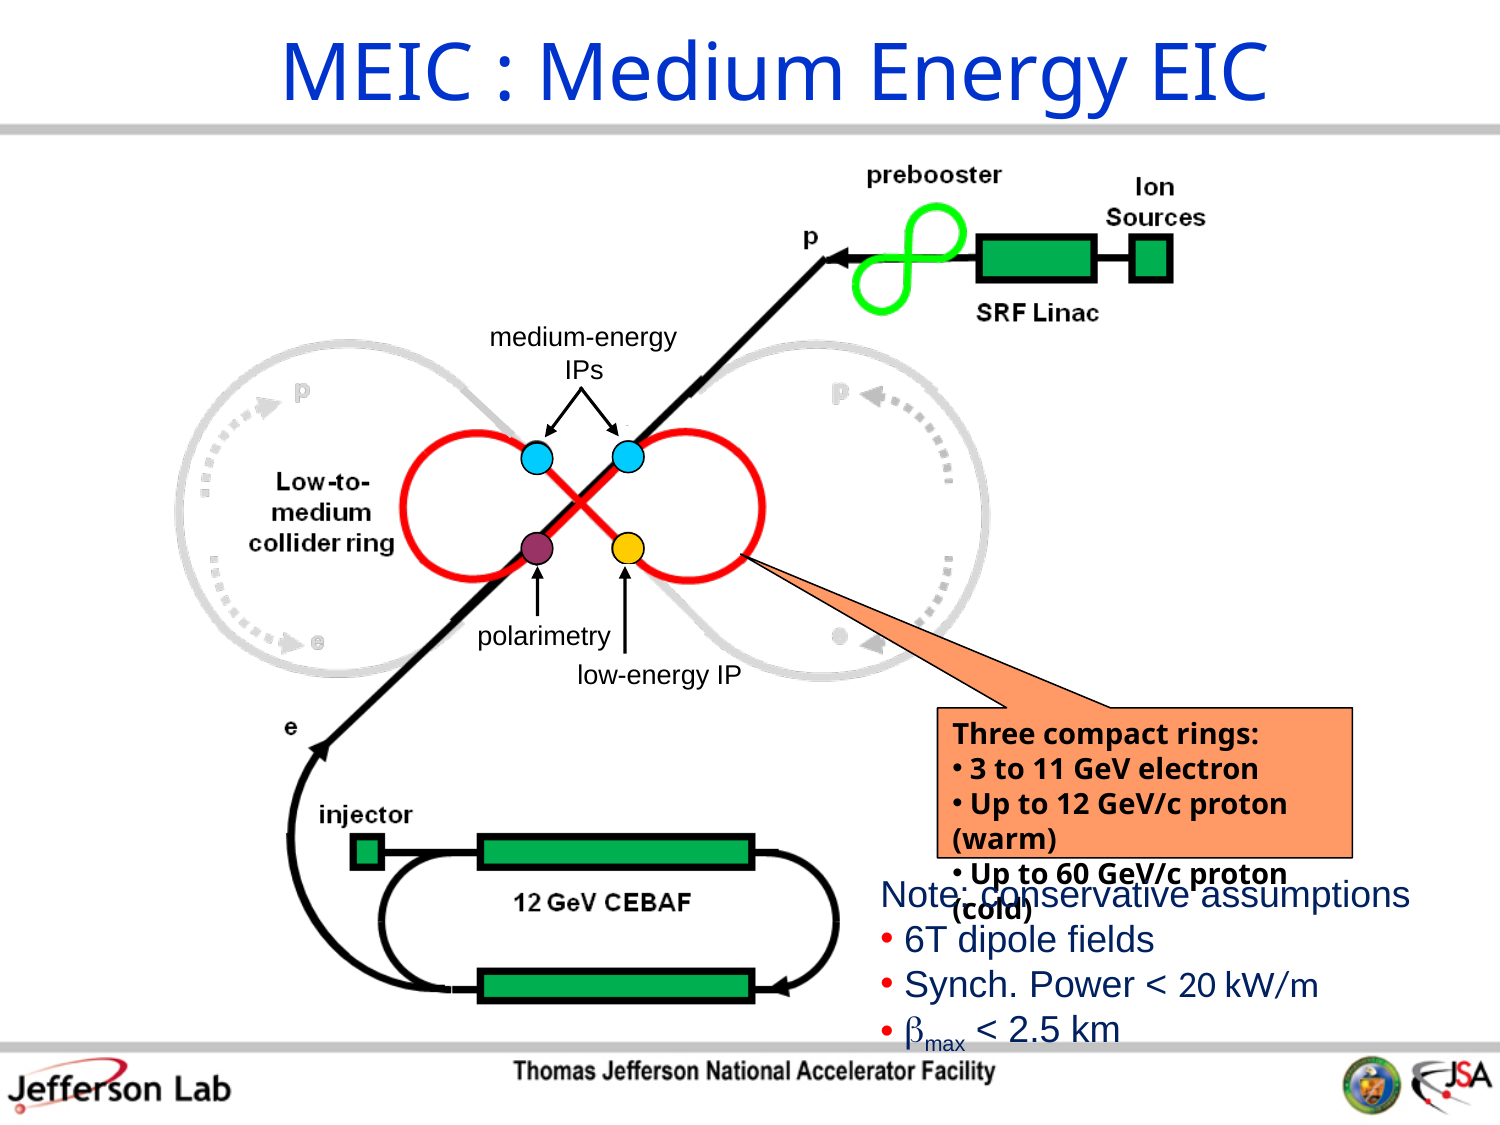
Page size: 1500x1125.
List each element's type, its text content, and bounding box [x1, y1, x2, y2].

picture [0, 0, 1500, 1125]
title MEIC : Medium Energy EIC [200, 12, 1350, 125]
text_box Note: conservative assumptions 6T dipole fields Synch. Power < 20 kW/m bmax < 2.5 km [865, 862, 1426, 1064]
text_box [937, 707, 1363, 863]
